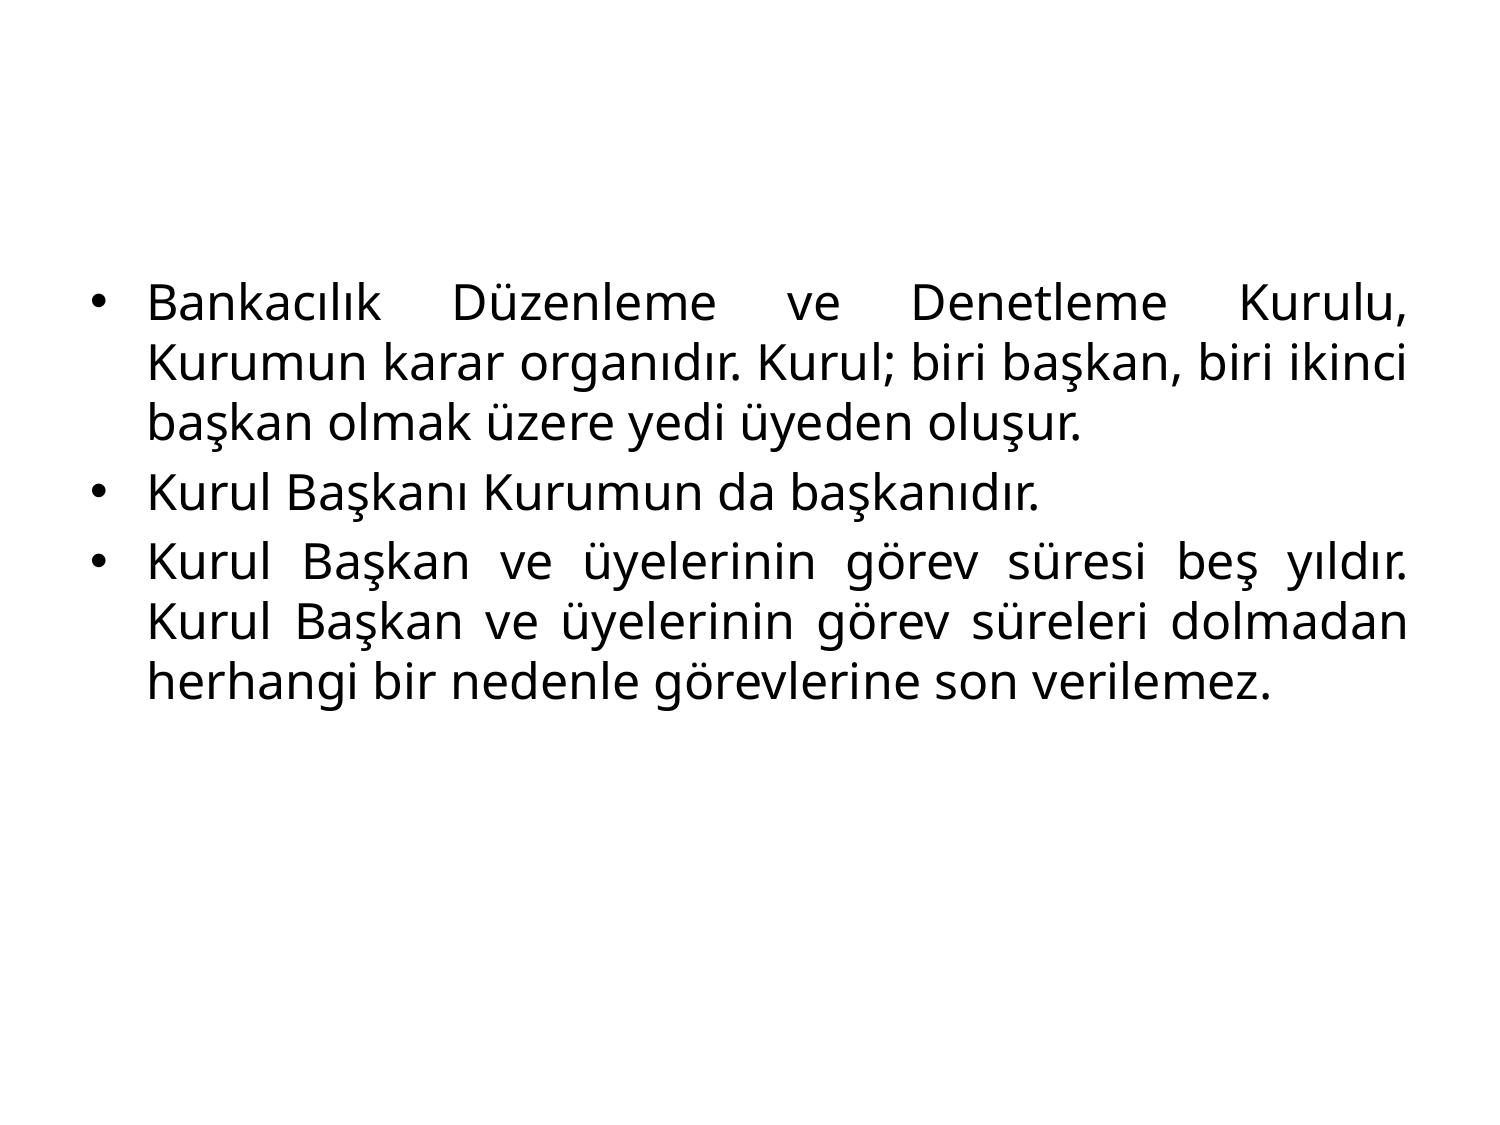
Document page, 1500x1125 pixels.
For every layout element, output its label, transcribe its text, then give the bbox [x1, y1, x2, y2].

list Bankacılık Düzenleme ve Denetleme Kurulu, Kurumun karar organıdır. Kurul; biri başkan, biri ikinci başkan olmak üzere yedi üyeden oluşur. Kurul Başkanı Kurumun da başkanıdır. Kurul Başkan ve üyelerinin görev süresi beş yıldır. Kurul Başkan ve üyelerinin görev süreleri dolmadan herhangi bir nedenle görevlerine son verilemez. [75, 262, 1425, 1005]
